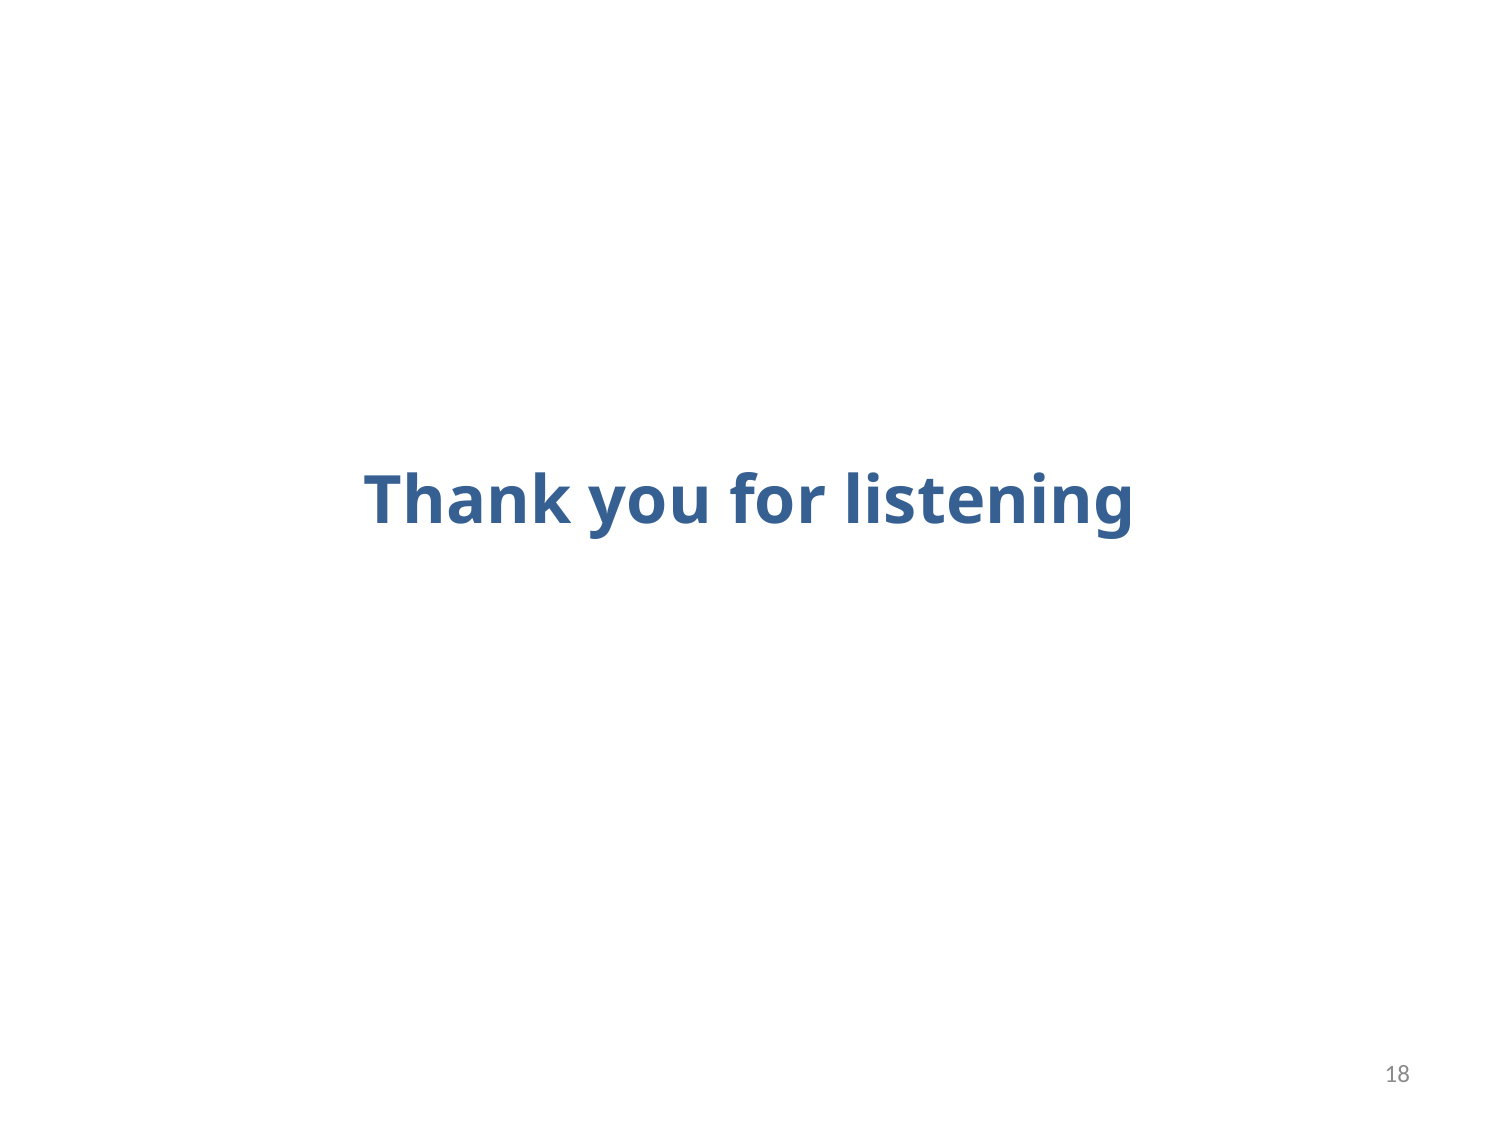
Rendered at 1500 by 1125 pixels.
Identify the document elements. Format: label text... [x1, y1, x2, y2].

slide_number 18 [1074, 1042, 1425, 1103]
list Thank you for listening [75, 262, 1425, 1005]
